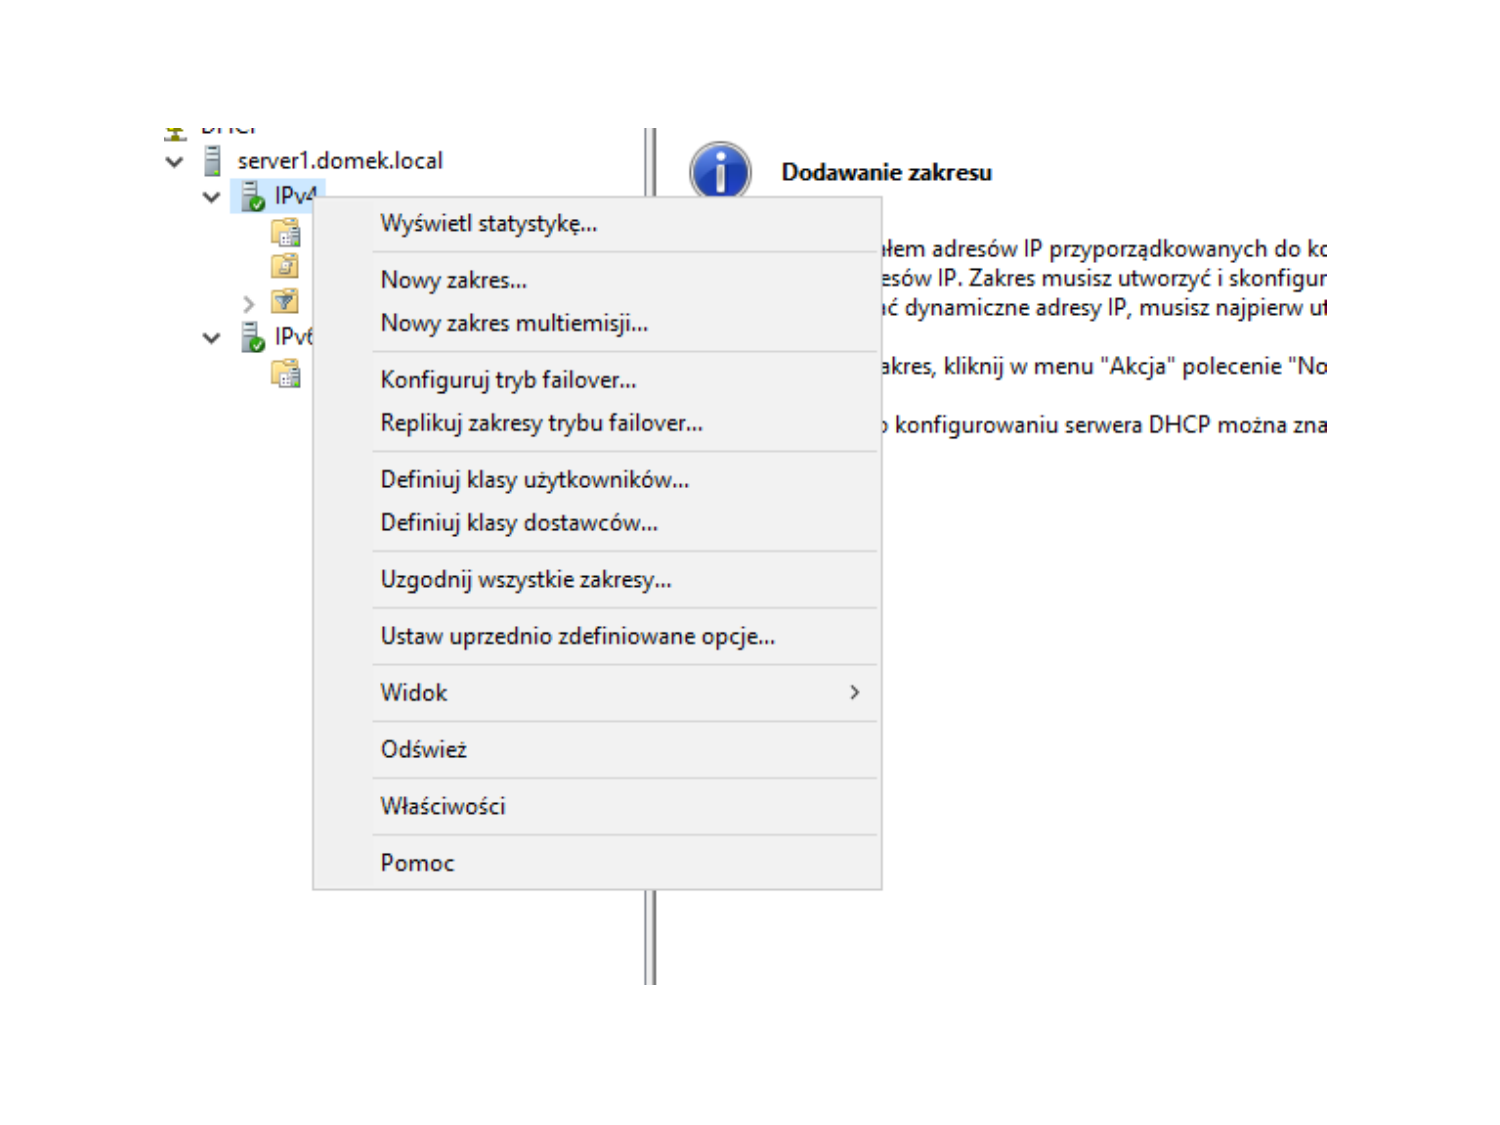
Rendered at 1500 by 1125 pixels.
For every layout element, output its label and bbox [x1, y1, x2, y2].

picture [163, 128, 1327, 985]
